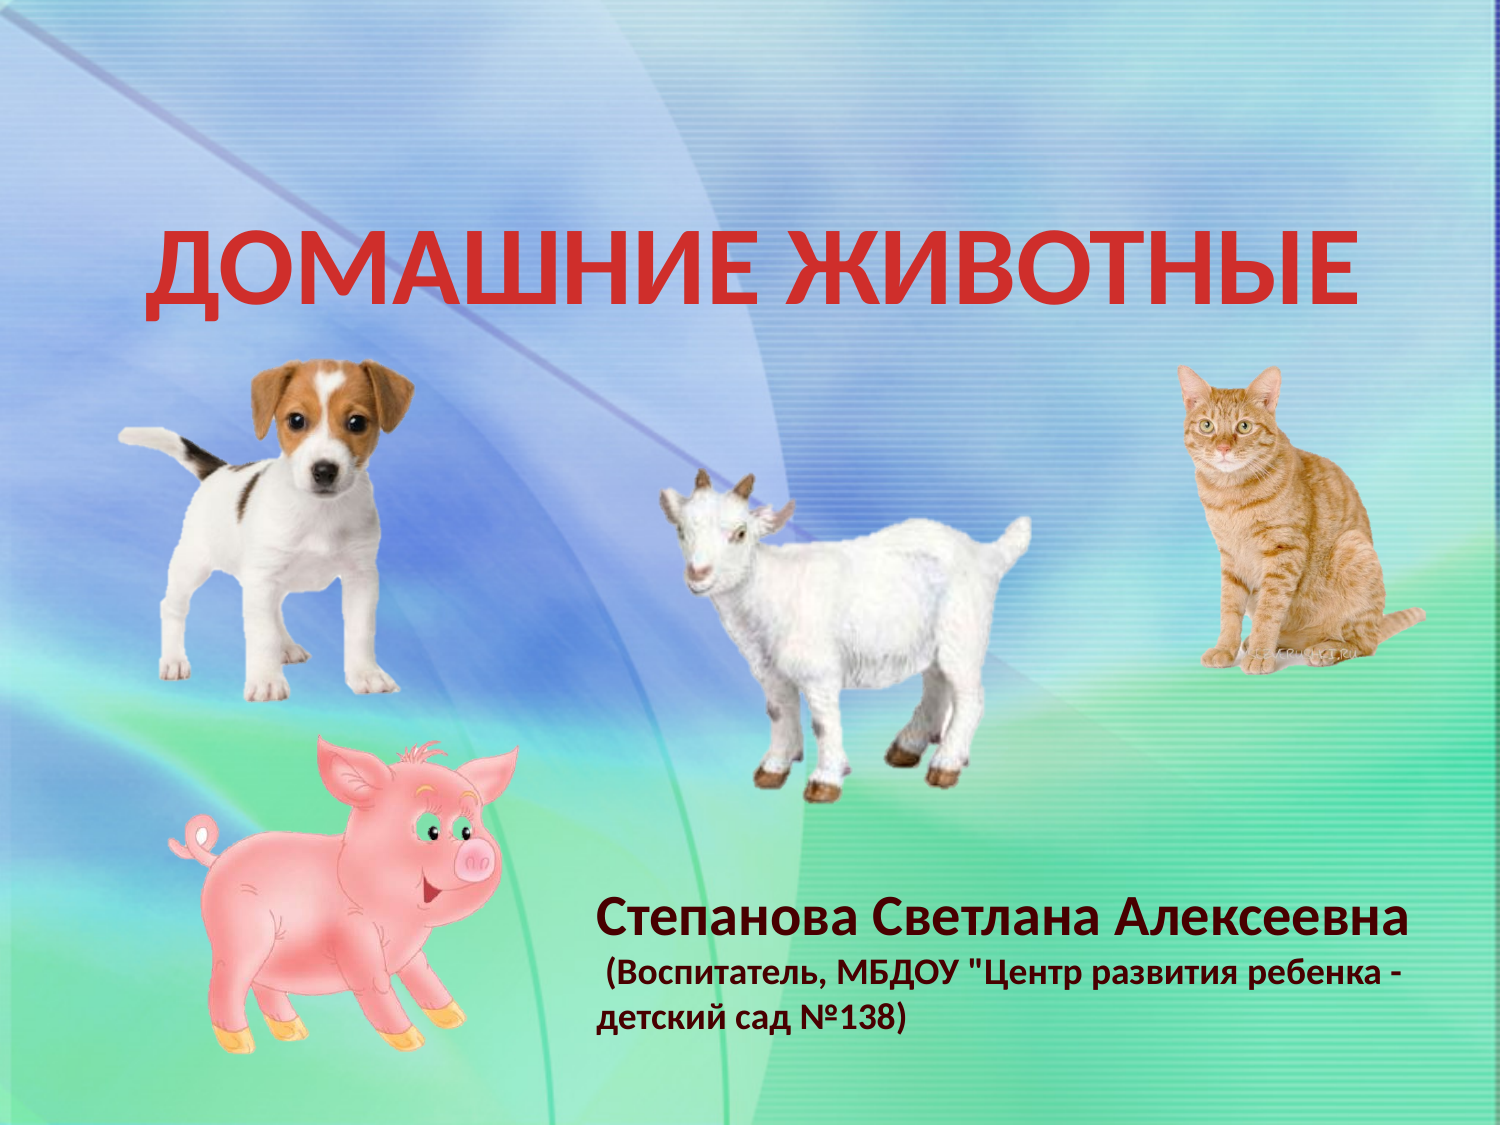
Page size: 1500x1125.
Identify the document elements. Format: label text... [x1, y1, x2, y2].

text_box Степанова Светлана Алексеевна (Воспитатель, МБДОУ "Центр развития ребенка - детский сад №138) [581, 869, 1500, 1045]
picture [0, 0, 1500, 1125]
text_box ДОМАШНИЕ ЖИВОТНЫЕ [130, 184, 1378, 335]
